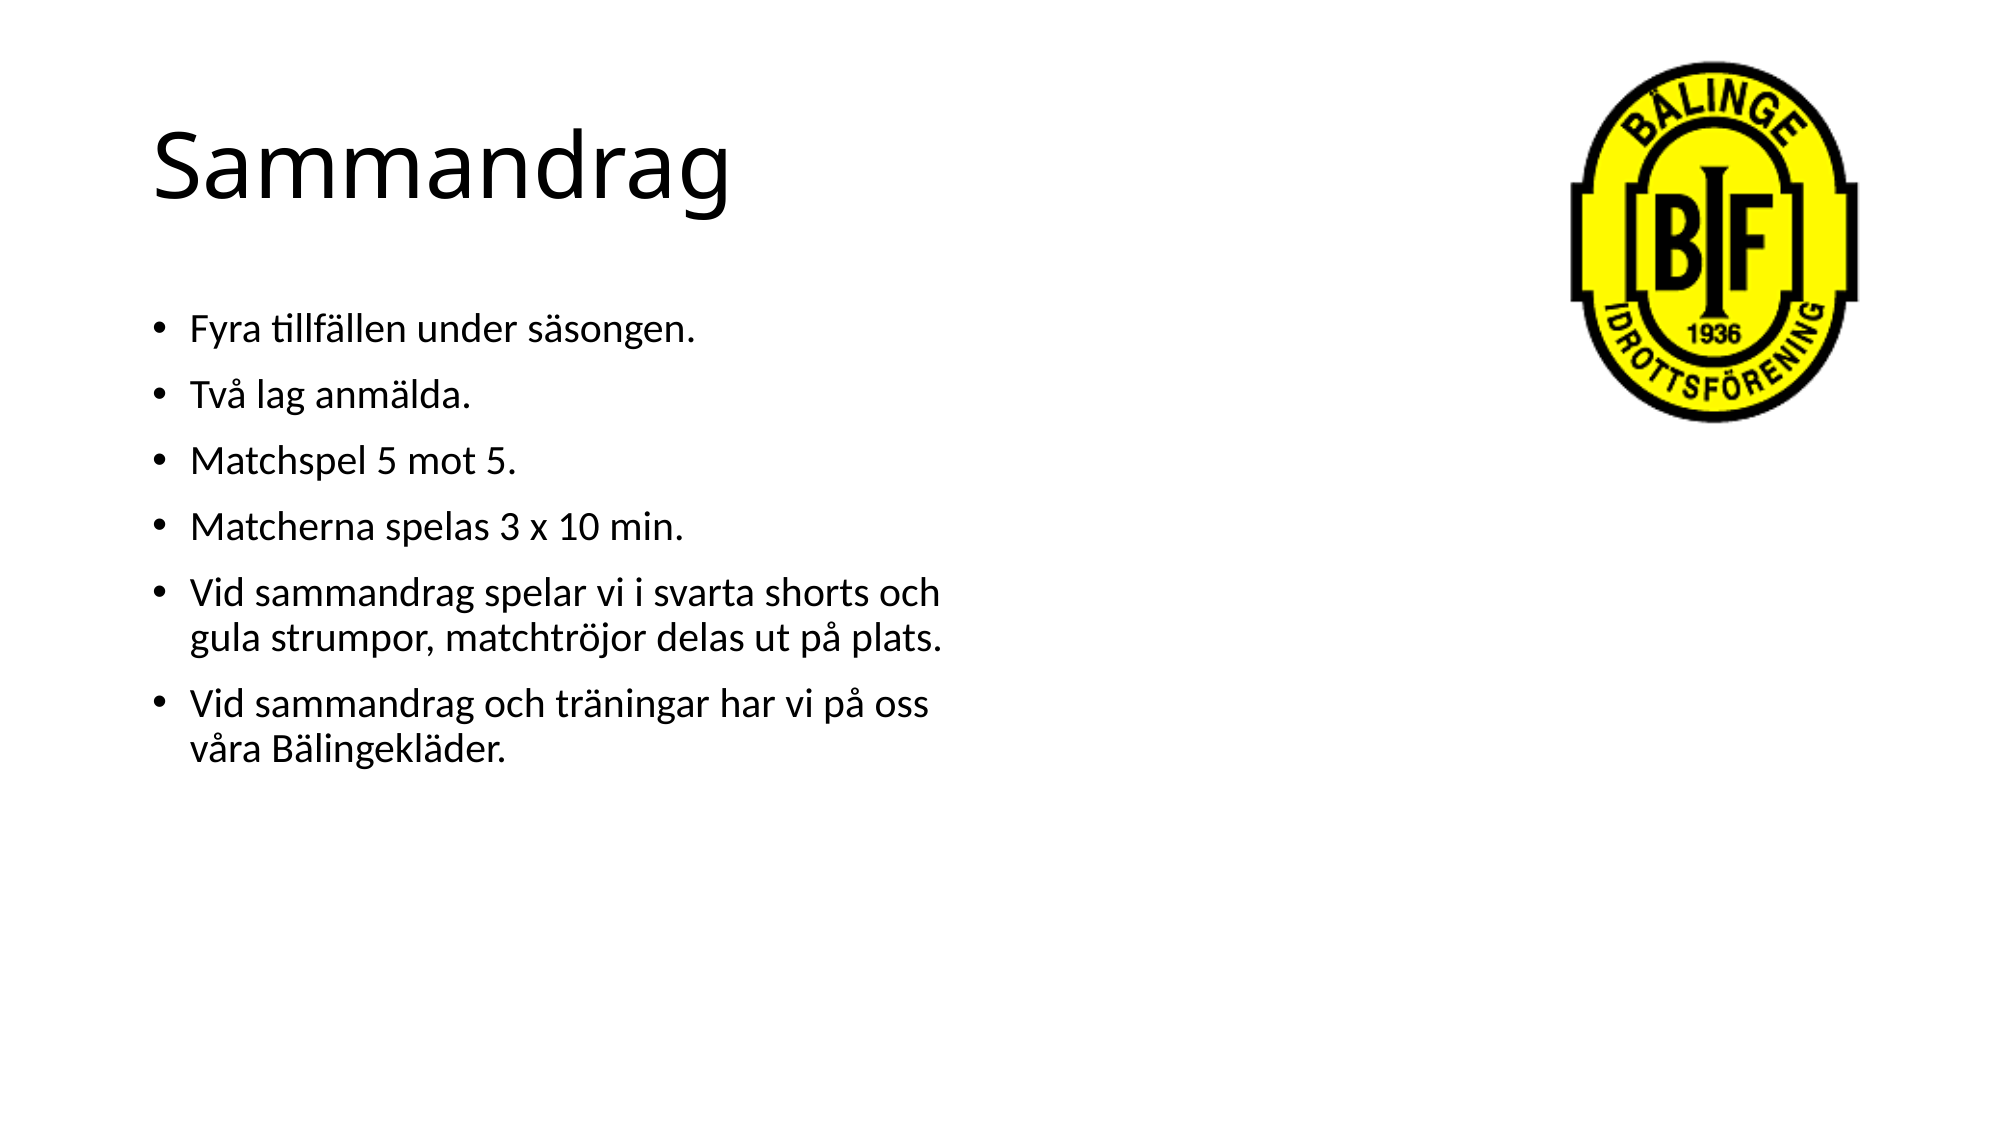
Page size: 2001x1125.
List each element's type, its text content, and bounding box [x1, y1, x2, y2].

list Fyra tillfällen under säsongen. Två lag anmälda. Matchspel 5 mot 5. Matcherna spelas 3 x 10 min. Vid sammandrag spelar vi i svarta shorts och gula strumpor, matchtröjor delas ut på plats. Vid sammandrag och träningar har vi på oss våra Bälingekläder. [137, 299, 988, 1014]
title Sammandrag [137, 59, 1523, 278]
picture [1523, 50, 1908, 435]
